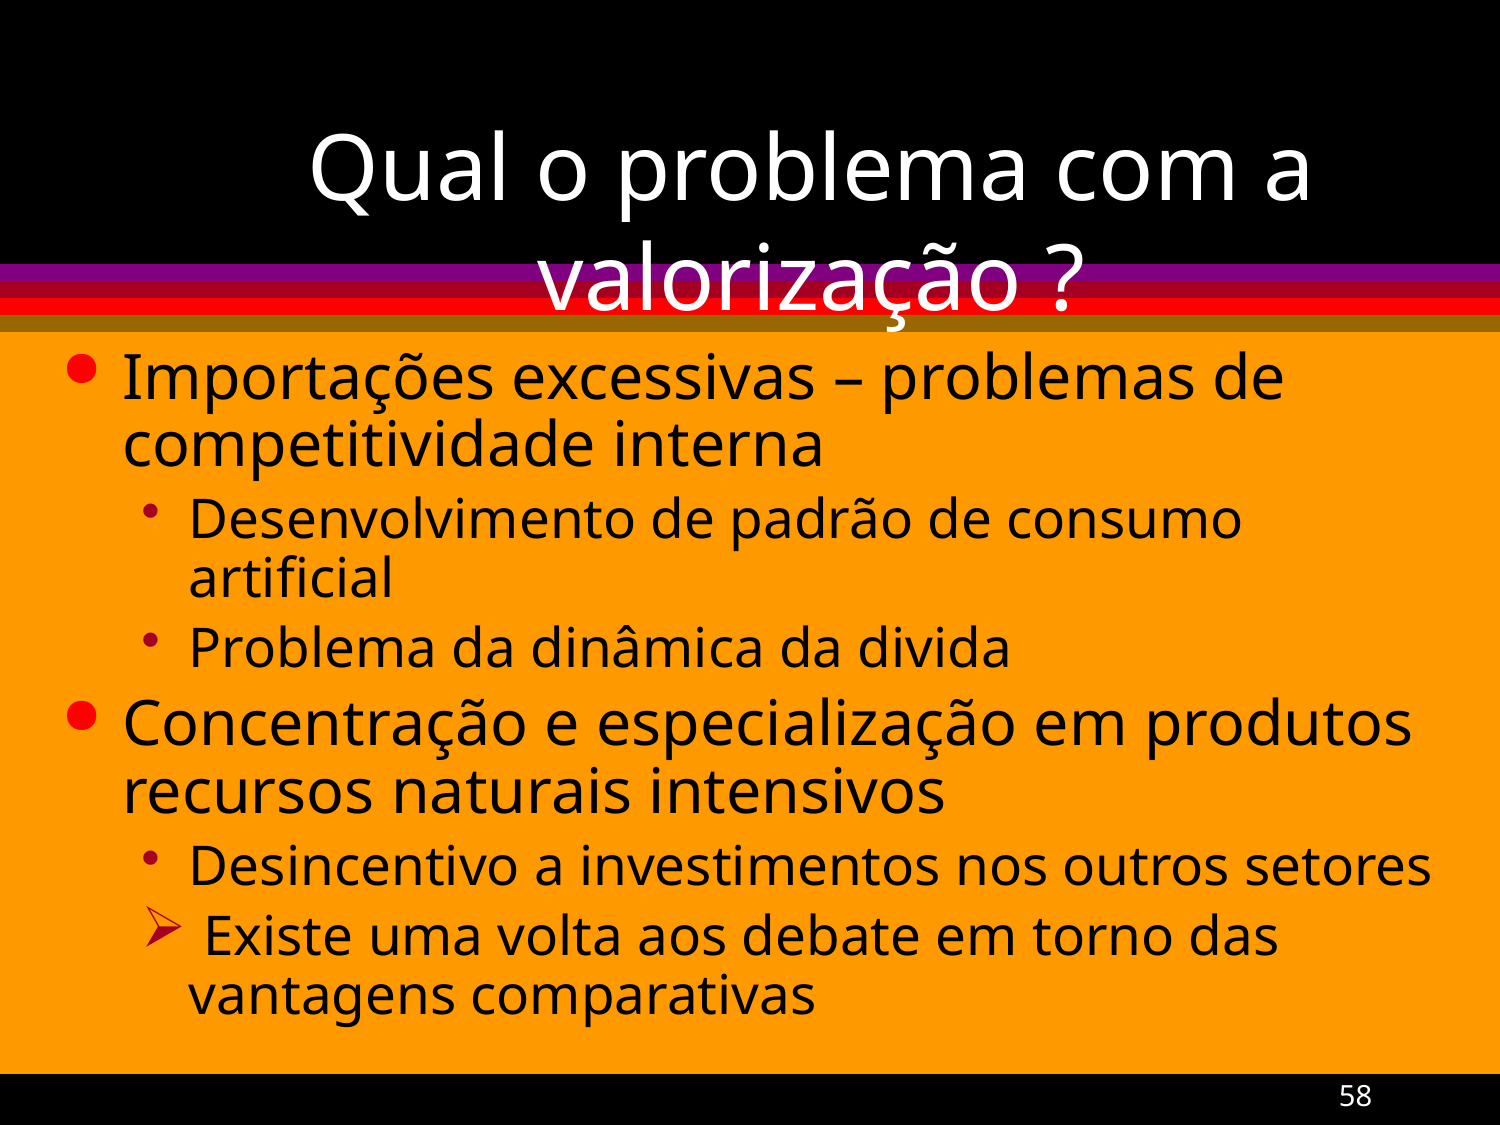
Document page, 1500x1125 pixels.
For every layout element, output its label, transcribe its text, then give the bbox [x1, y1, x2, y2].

title Qual o problema com a valorização ? [123, 124, 1500, 313]
footer A Gremaud [512, 1062, 988, 1125]
list Importações excessivas – problemas de competitividade interna Desenvolvimento de padrão de consumo artificial Problema da dinâmica da divida Concentração e especialização em produtos recursos naturais intensivos Desincentivo a investimentos nos outros setores Existe uma volta aos debate em torno das vantagens comparativas [49, 337, 1451, 1051]
slide_number 58 [1074, 1062, 1388, 1125]
